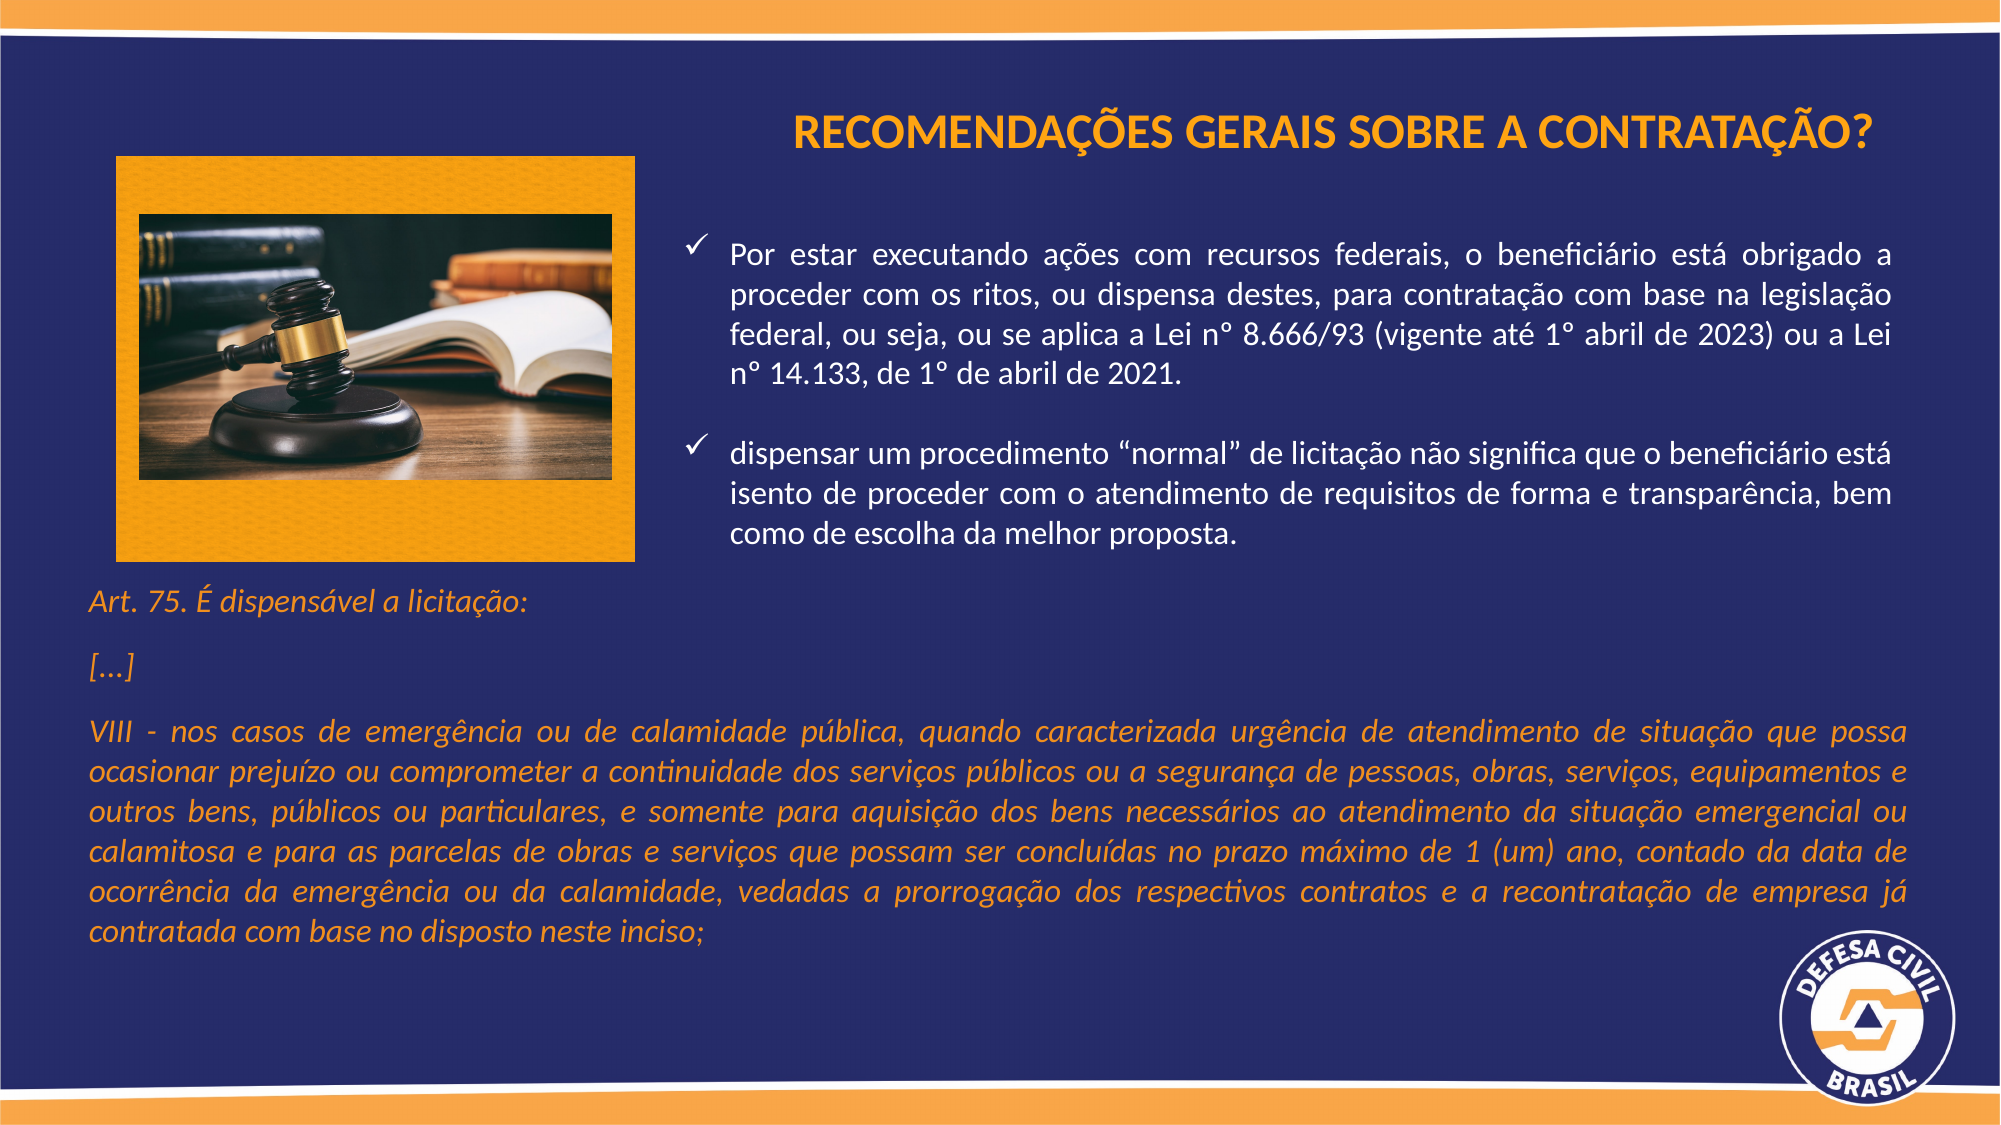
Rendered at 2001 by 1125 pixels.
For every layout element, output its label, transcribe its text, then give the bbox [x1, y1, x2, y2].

picture [0, 0, 2000, 1125]
text_box [637, 92, 1836, 215]
text_box RECOMENDAÇÕES GERAIS SOBRE A CONTRATAÇÃO? [714, 98, 1955, 220]
text_box Por estar executando ações com recursos federais, o beneficiário está obrigado a proceder com os ritos, ou dispensa destes, para contratação com base na legislação federal, ou seja, ou se aplica a Lei nº 8.666/93 (vigente até 1º abril de 2023) ou a Lei nº 14.133, de 1º de abril de 2021. dispensar um procedimento “normal” de licitação não significa que o beneficiário está isento de proceder com o atendimento de requisitos de forma e transparência, bem como de escolha da melhor proposta. [668, 224, 1909, 559]
text_box Art. 75. É dispensável a licitação: [...] VIII - nos casos de emergência ou de calamidade pública, quando caracterizada urgência de atendimento de situação que possa ocasionar prejuízo ou comprometer a continuidade dos serviços públicos ou a segurança de pessoas, obras, serviços, equipamentos e outros bens, públicos ou particulares, e somente para aquisição dos bens necessários ao atendimento da situação emergencial ou calamitosa e para as parcelas de obras e serviços que possam ser concluídas no prazo máximo de 1 (um) ano, contado da data de ocorrência da emergência ou da calamidade, vedadas a prorrogação dos respectivos contratos e a recontratação de empresa já contratada com base no disposto neste inciso; [73, 572, 1927, 957]
